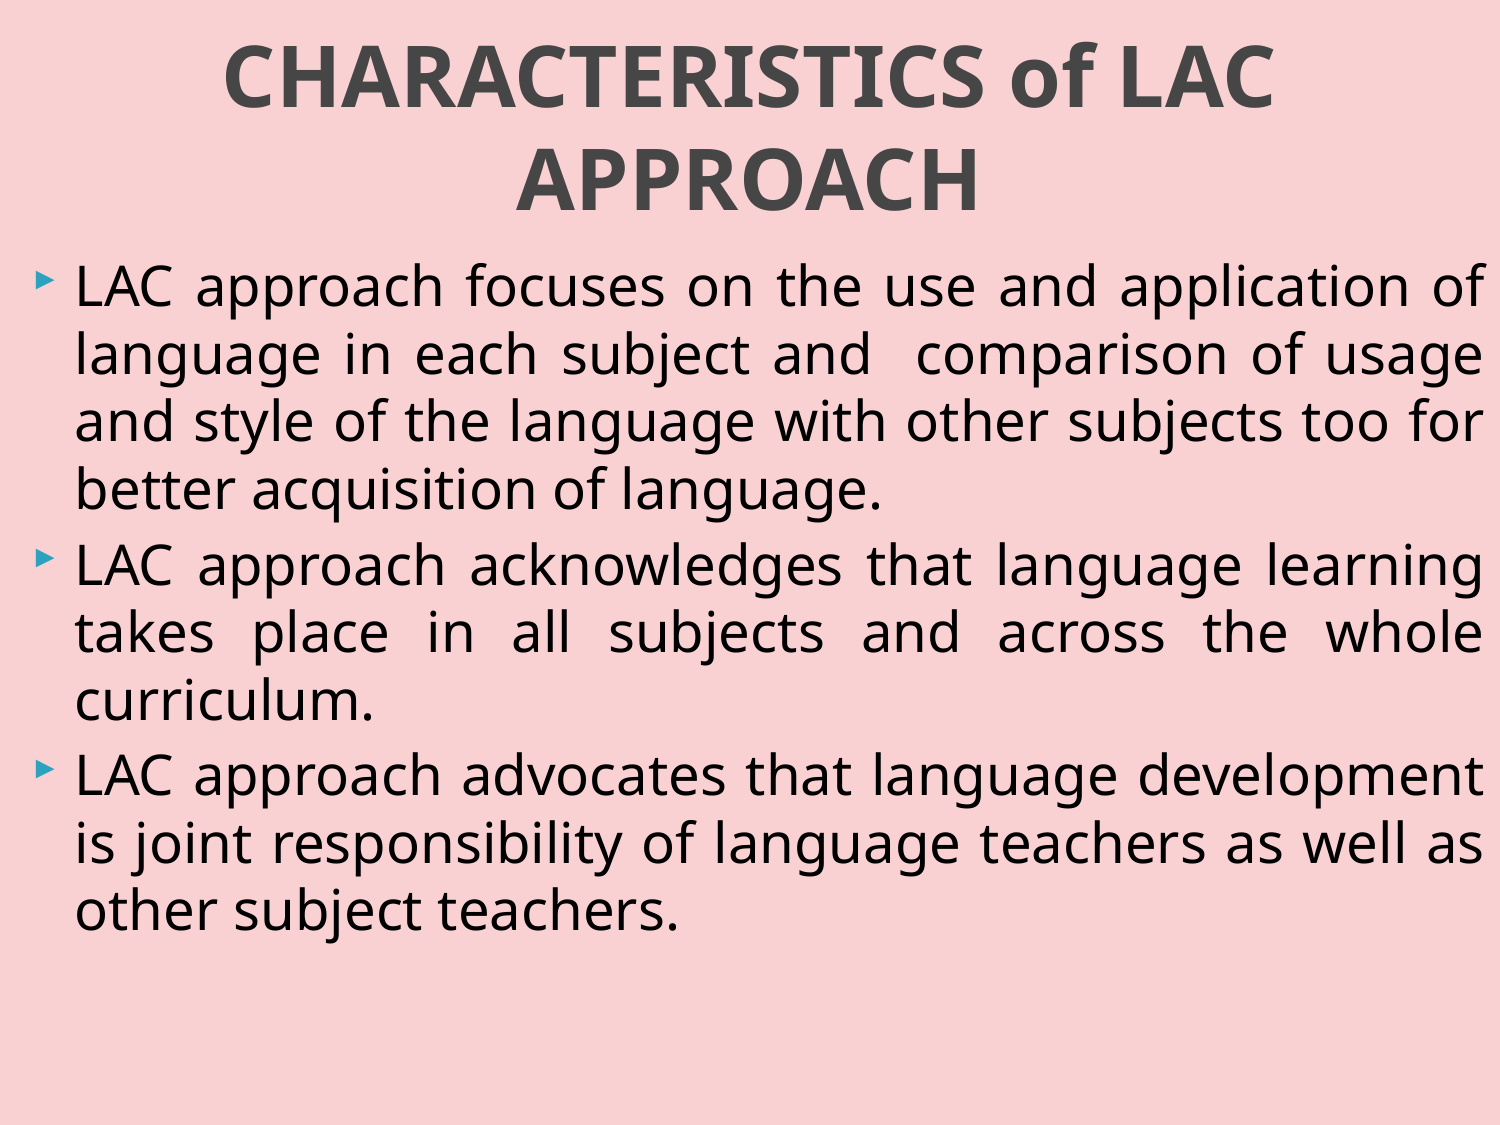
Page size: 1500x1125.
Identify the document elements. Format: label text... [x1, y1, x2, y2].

title CHARACTERISTICS of LAC APPROACH [0, 0, 1500, 250]
list LAC approach focuses on the use and application of language in each subject and comparison of usage and style of the language with other subjects too for better acquisition of language. LAC approach acknowledges that language learning takes place in all subjects and across the whole curriculum. LAC approach advocates that language development is joint responsibility of language teachers as well as other subject teachers. [0, 250, 1500, 1125]
